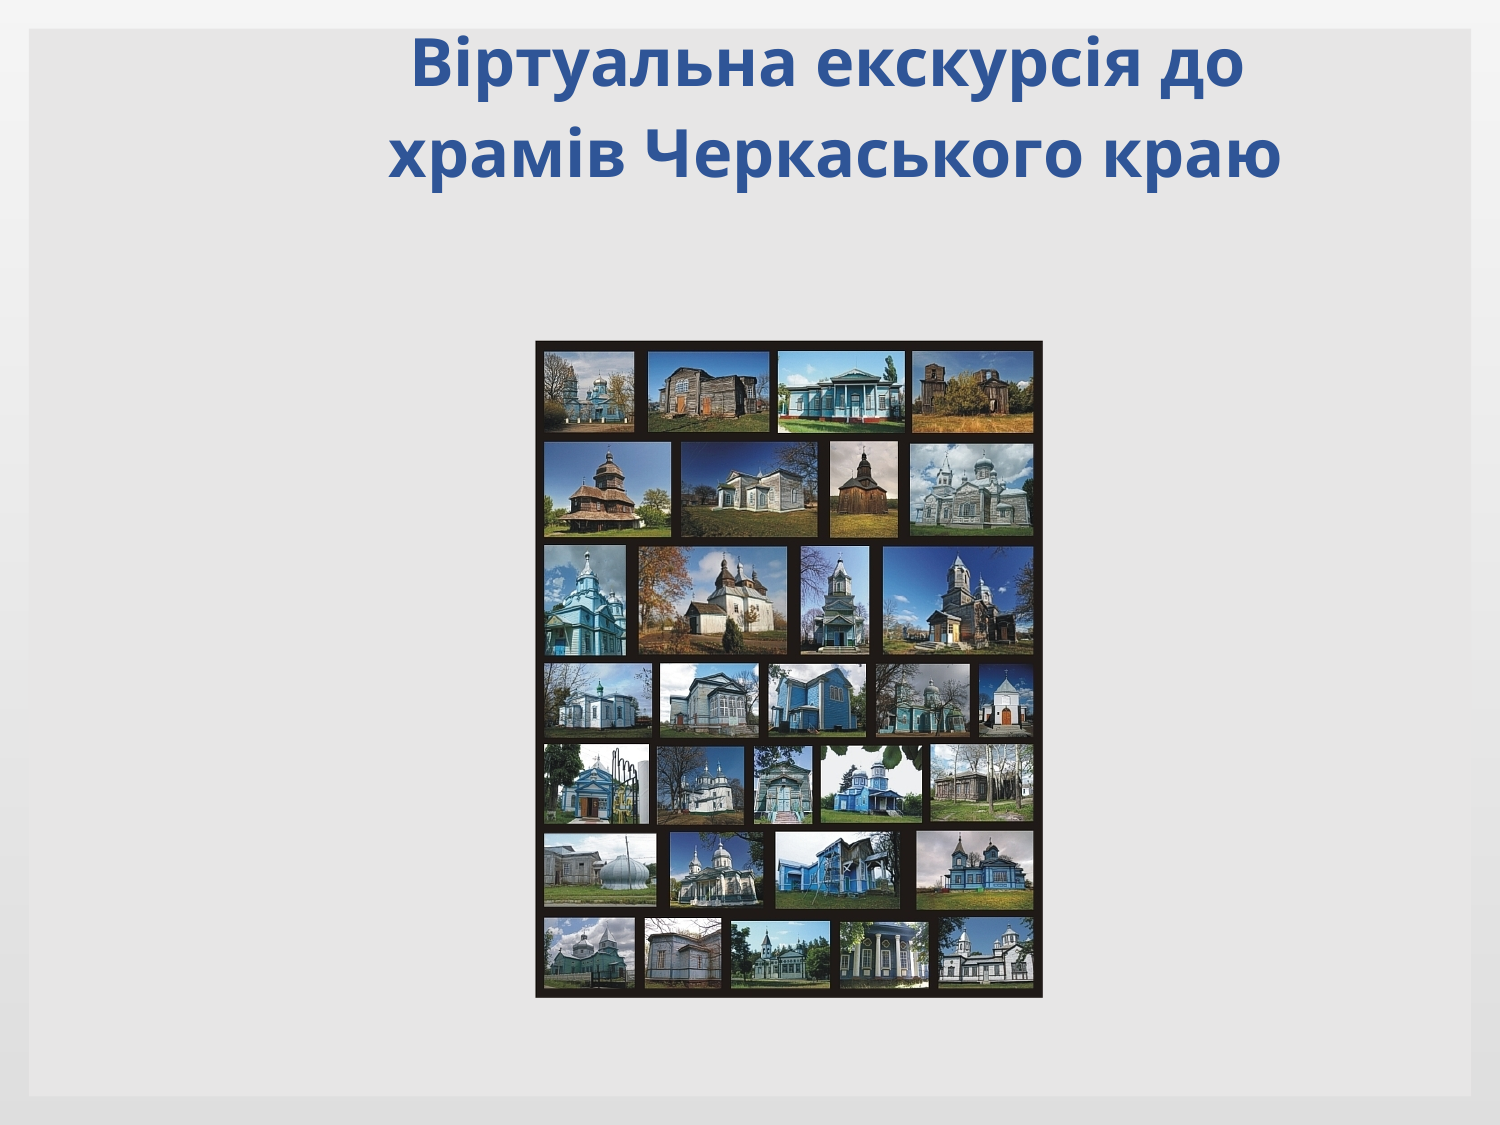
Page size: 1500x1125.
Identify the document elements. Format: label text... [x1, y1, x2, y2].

text_box Віртуальна екскурсія до храмів Черкаського краю [78, 0, 1500, 199]
picture [535, 340, 1043, 998]
